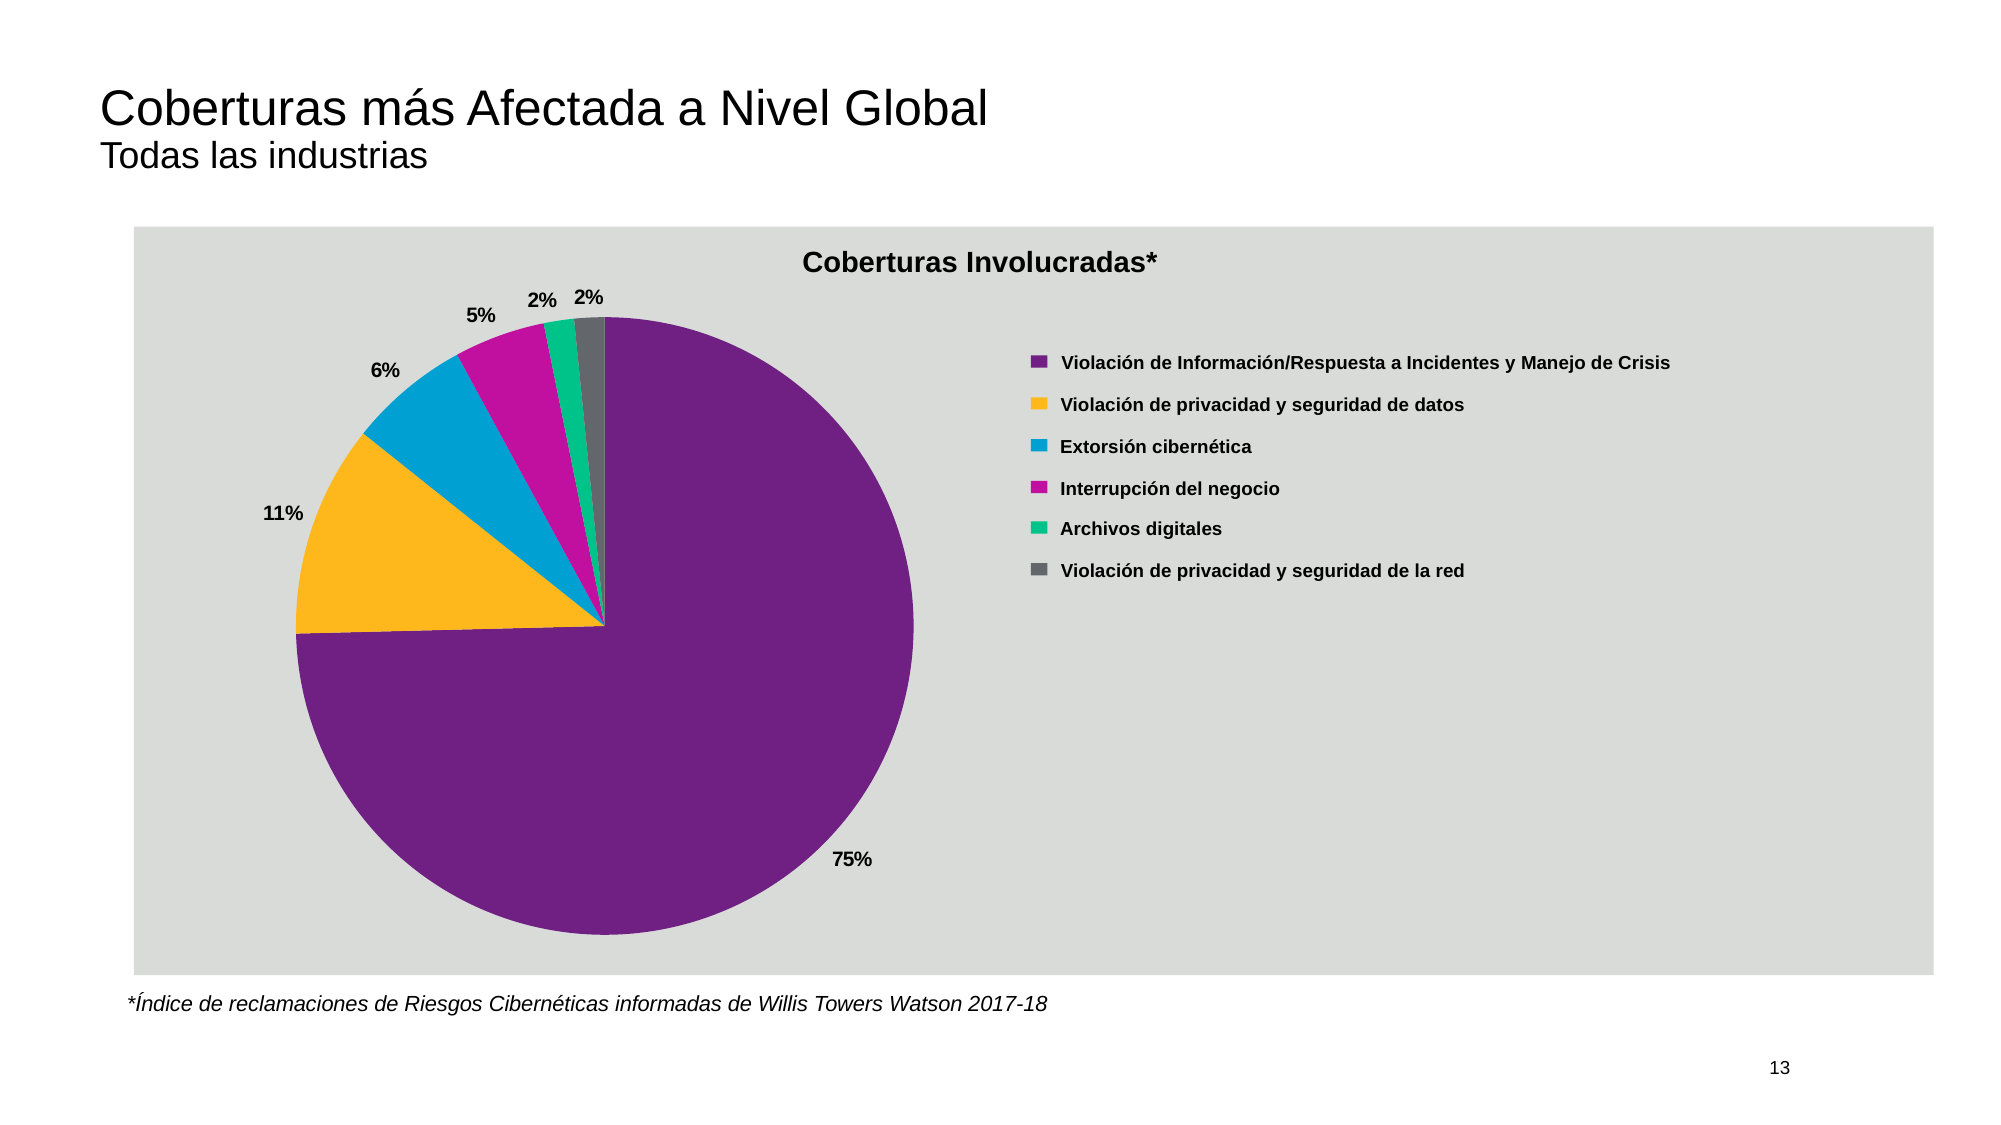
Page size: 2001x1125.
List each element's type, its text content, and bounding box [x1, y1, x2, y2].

list Todas las industrias [100, 131, 1900, 177]
text_box [132, 224, 1936, 977]
chart [133, 268, 1061, 989]
slide_number 13 [1707, 1055, 1791, 1078]
text_box Violación de Información/Respuesta a Incidentes y Manejo de Crisis [1065, 343, 1686, 381]
text_box Interrupción del negocio [1065, 468, 1296, 507]
text_box Archivos digitales [1065, 509, 1238, 547]
text_box *Índice de reclamaciones de Riesgos Cibernéticas informadas de Willis Towers Watson 2017-18 [112, 982, 1064, 1023]
title Coberturas más Afectada a Nivel Global [99, 75, 1900, 126]
text_box Violación de privacidad y seguridad de la red [1065, 551, 1480, 589]
text_box Coberturas Involucradas* [802, 243, 1159, 279]
text_box Extorsión cibernética [1065, 427, 1267, 465]
text_box Violación de privacidad y seguridad de datos [1065, 385, 1485, 423]
